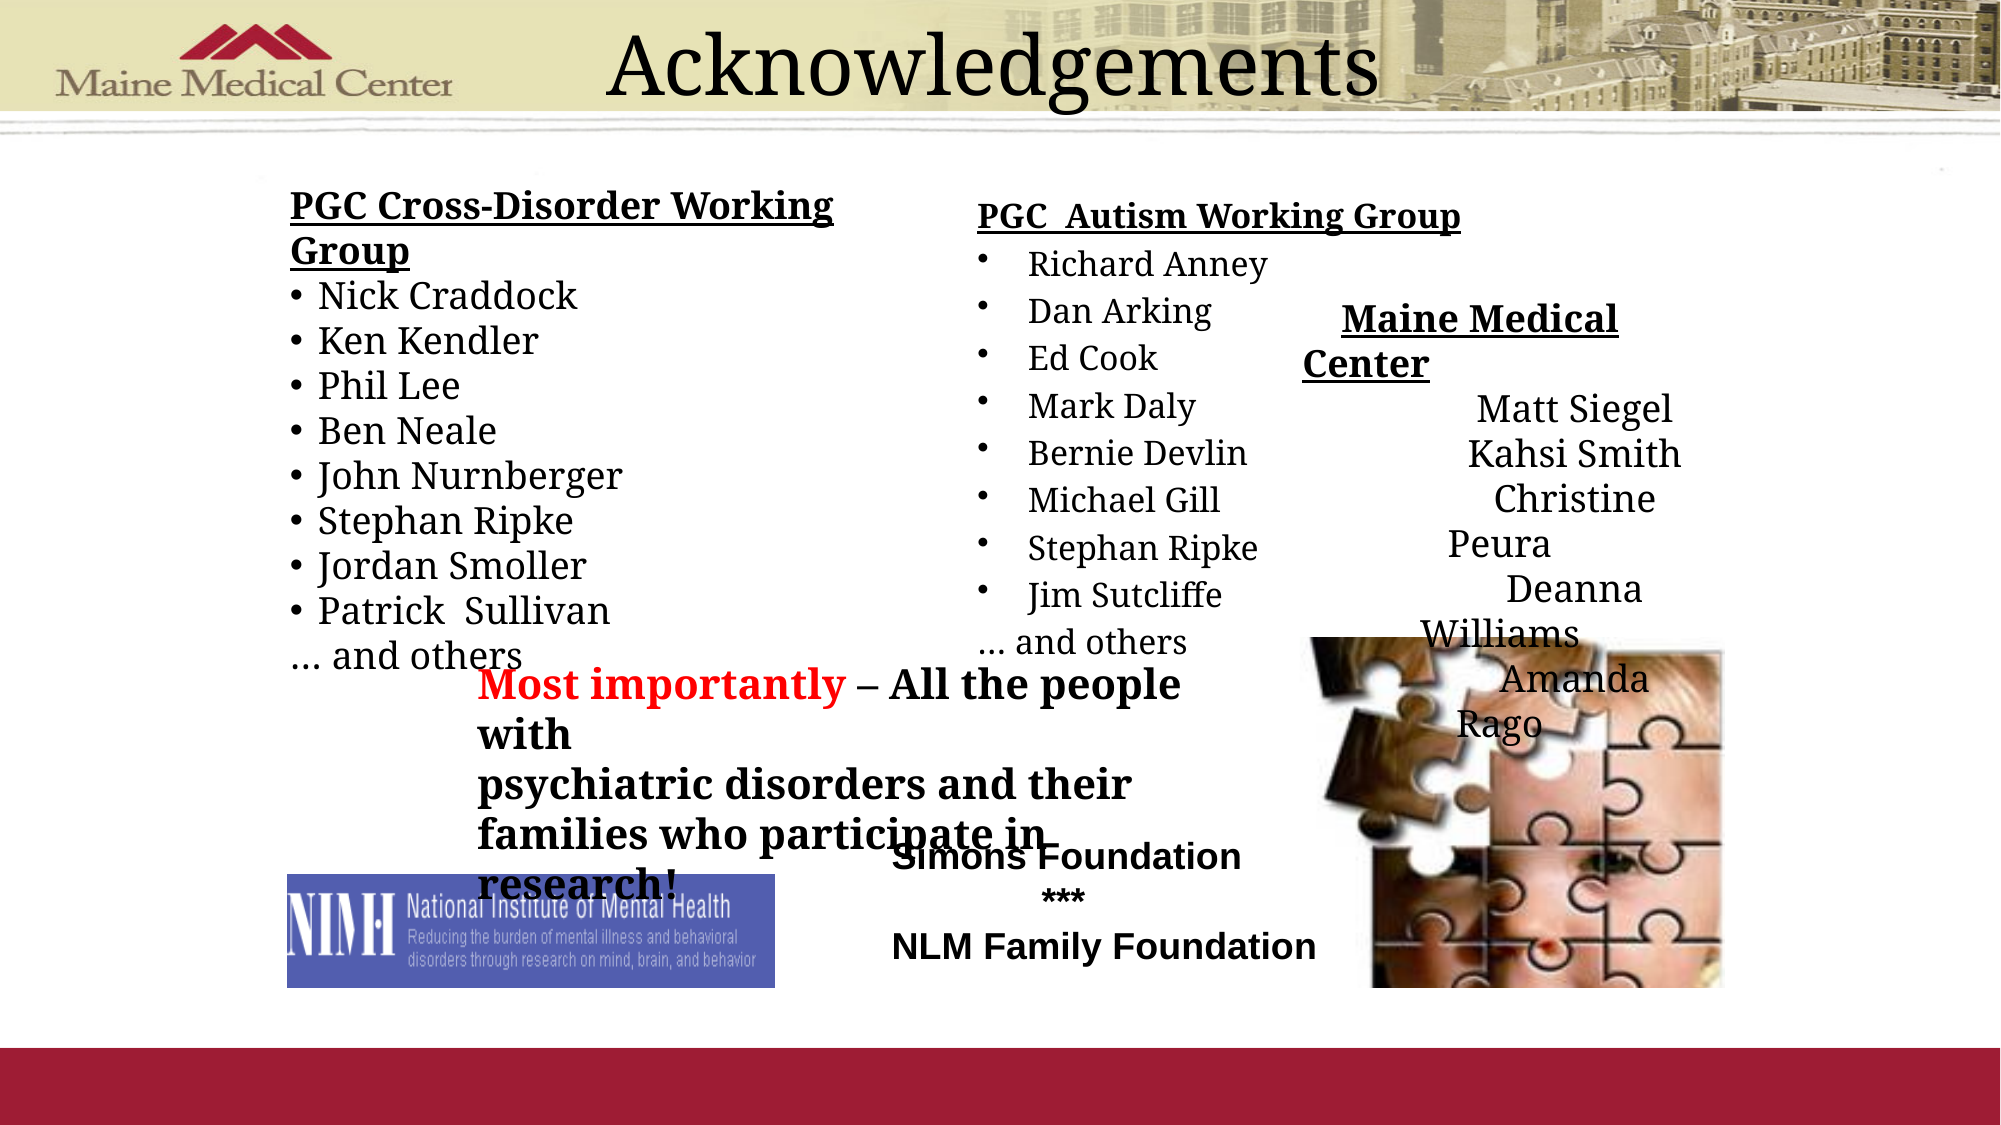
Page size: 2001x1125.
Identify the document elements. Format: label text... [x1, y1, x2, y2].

text_box PGC Cross-Disorder Working Group Nick Craddock Ken Kendler Phil Lee Ben Neale John Nurnberger Stephan Ripke Jordan Smoller Patrick Sullivan … and others [275, 174, 925, 685]
text_box Most importantly – All the people with psychiatric disorders and their families who participate in research! [462, 650, 1238, 915]
picture [0, 0, 2001, 1125]
title Acknowledgements [350, 24, 1638, 100]
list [1299, 637, 1726, 988]
list PGC Autism Working Group Richard Anney Dan Arking Ed Cook Mark Daly Bernie Devlin Michael Gill Stephan Ripke Jim Sutcliffe … and others [962, 187, 1725, 675]
text_box Maine Medical Center Matt Siegel Kahsi Smith Christine Peura Deanna Williams Amanda Rago [1287, 287, 1713, 753]
text_box Simons Foundation *** NLM Family Foundation [876, 824, 1294, 975]
